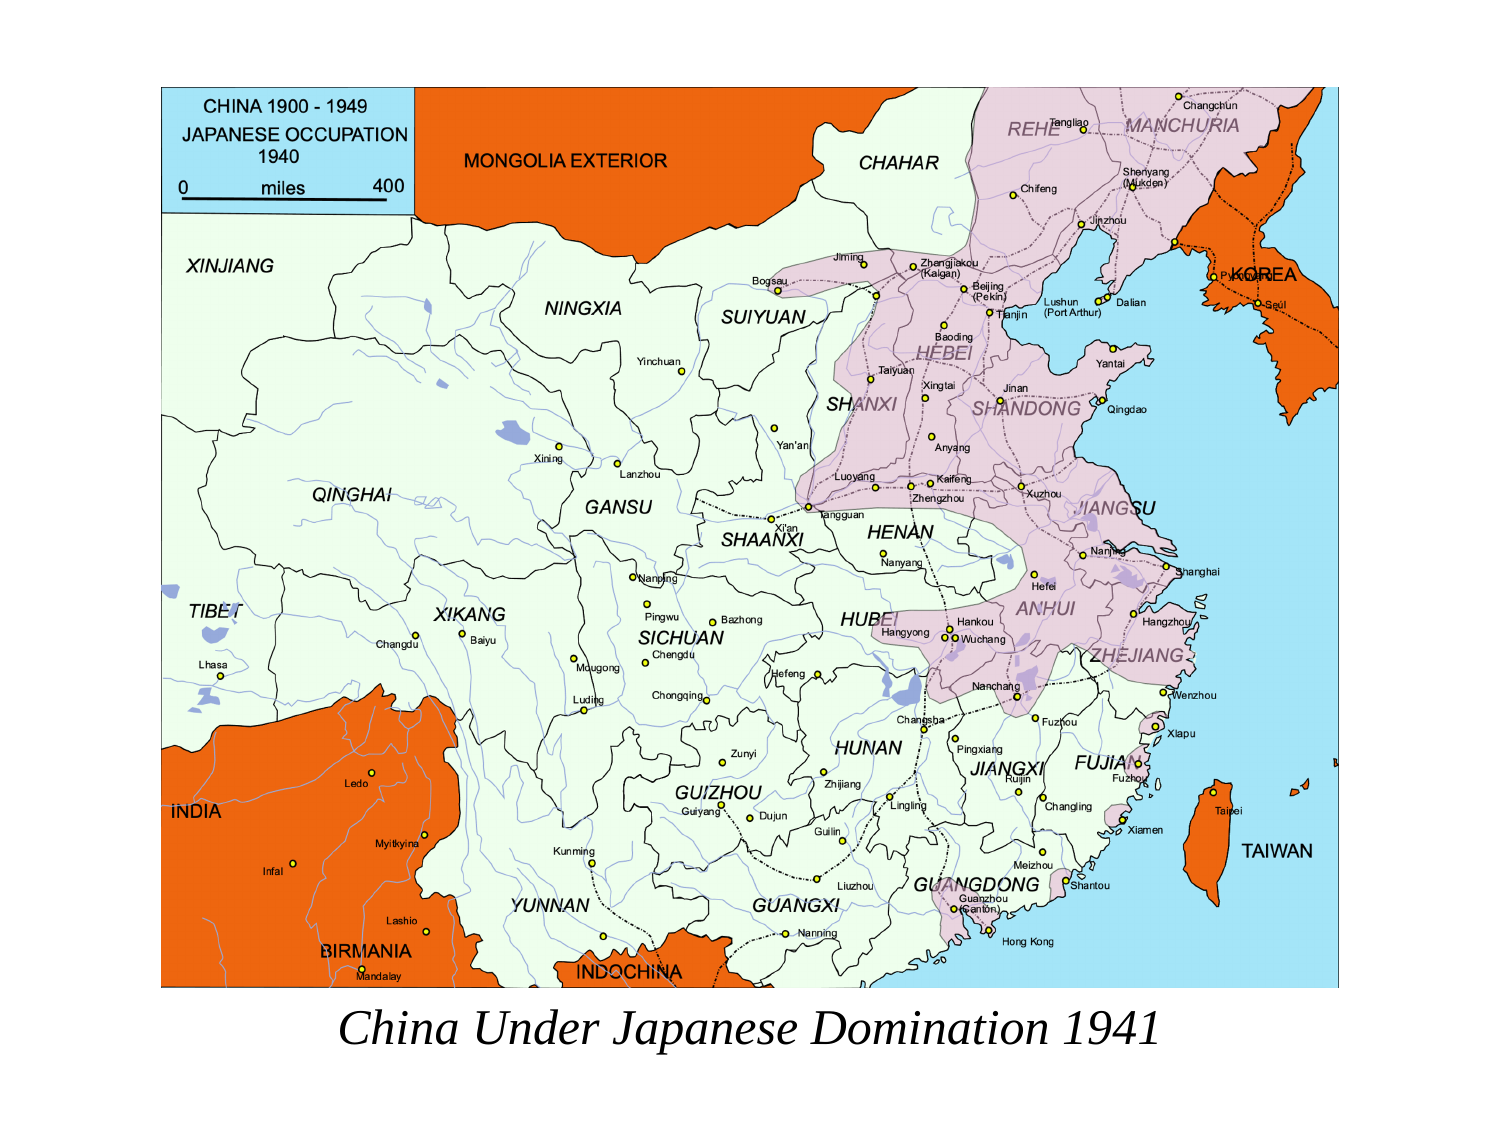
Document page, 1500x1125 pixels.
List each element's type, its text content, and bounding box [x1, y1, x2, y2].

text_box China Under Japanese Domination 1941 [0, 987, 1500, 1063]
picture [161, 87, 1339, 988]
